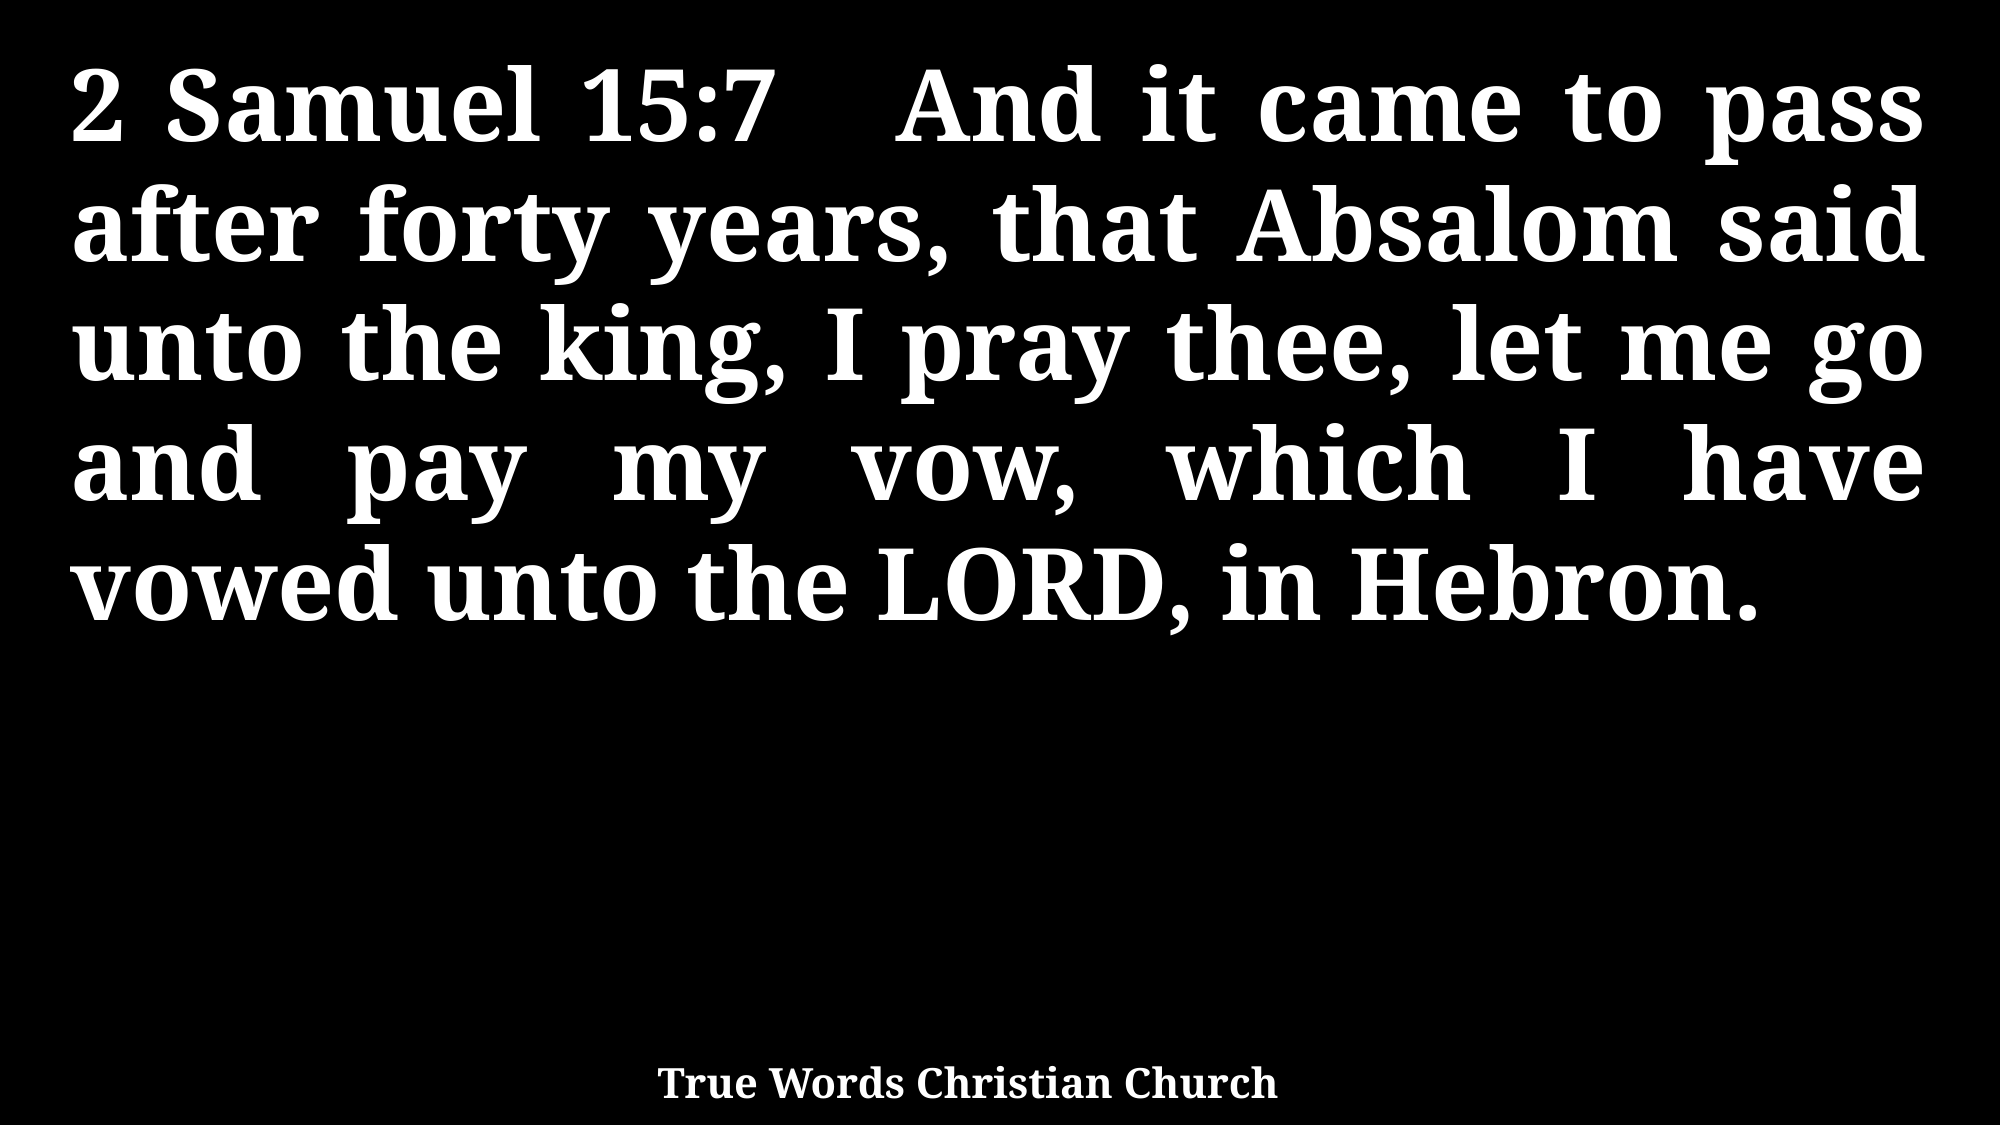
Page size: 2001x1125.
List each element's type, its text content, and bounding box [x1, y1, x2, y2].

text_box True Words Christian Church [642, 1049, 1294, 1114]
text_box 2 Samuel 15:7 And it came to pass after forty years, that Absalom said unto the king, I pray thee, let me go and pay my vow, which I have vowed unto the LORD, in Hebron. [55, 33, 1944, 649]
